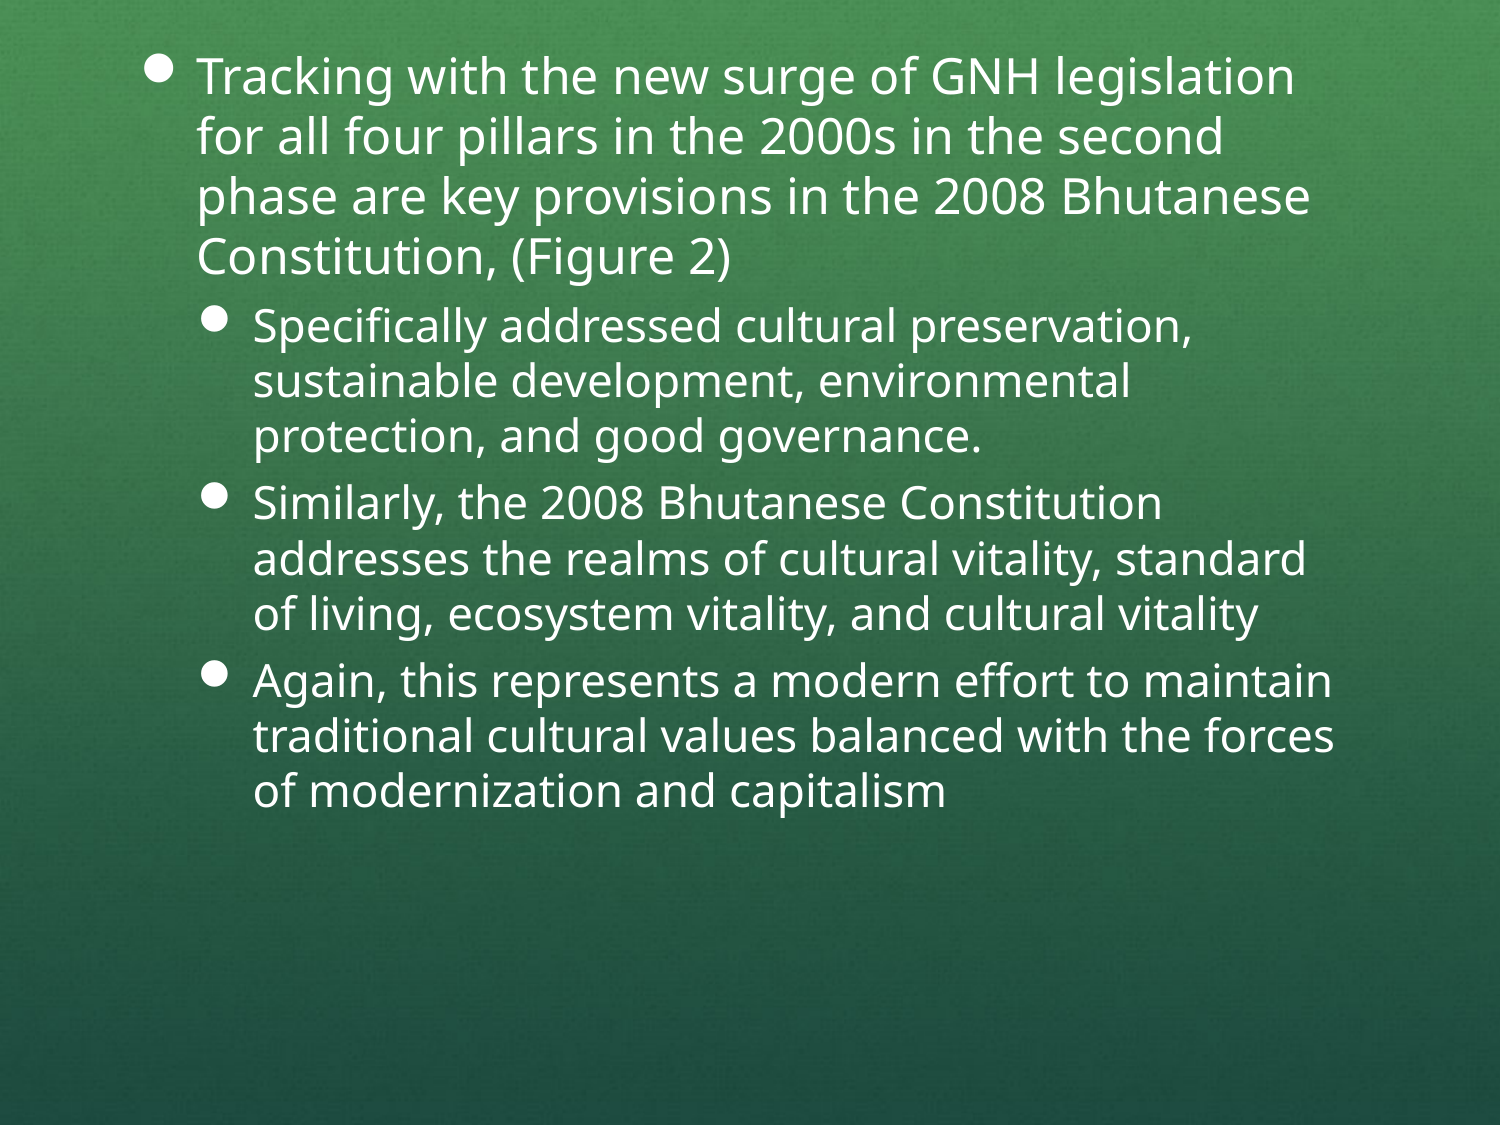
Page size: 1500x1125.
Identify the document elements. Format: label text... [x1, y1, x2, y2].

text_box Tracking with the new surge of GNH legislation for all four pillars in the 2000s in the second phase are key provisions in the 2008 Bhutanese Constitution, (Figure 2) Specifically addressed cultural preservation, sustainable development, environmental protection, and good governance. Similarly, the 2008 Bhutanese Constitution addresses the realms of cultural vitality, standard of living, ecosystem vitality, and cultural vitality Again, this represents a modern effort to maintain traditional cultural values balanced with the forces of modernization and capitalism [125, 36, 1375, 1026]
picture [0, 0, 1500, 1125]
